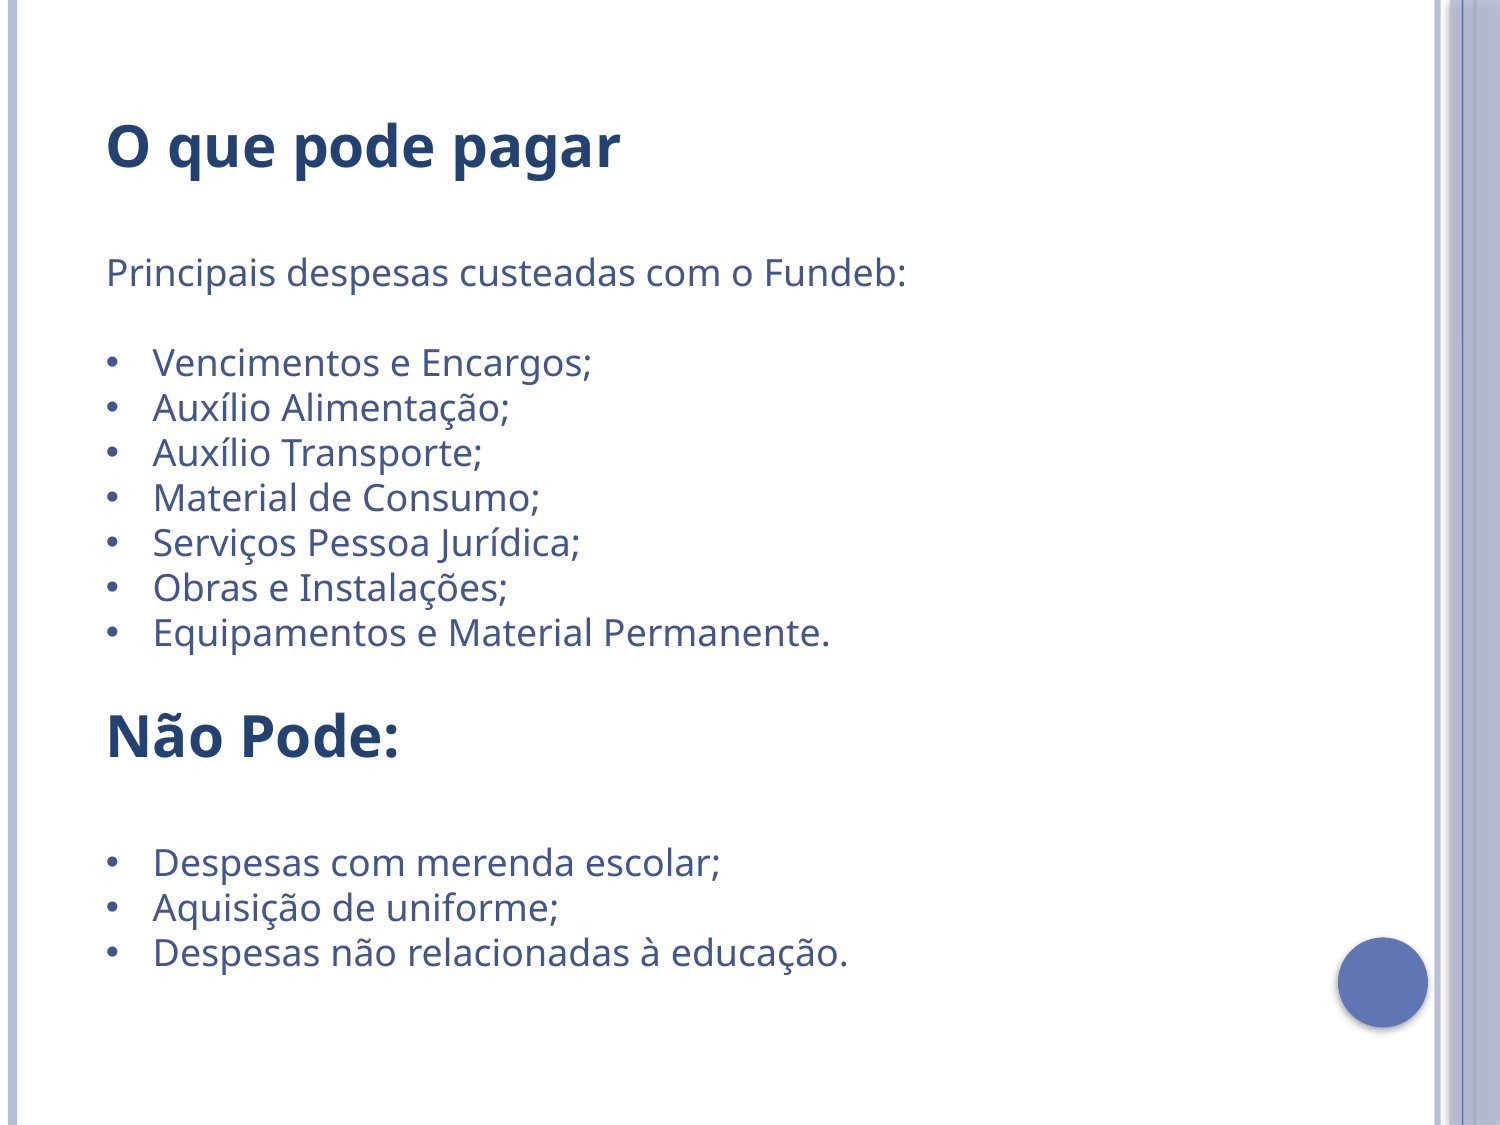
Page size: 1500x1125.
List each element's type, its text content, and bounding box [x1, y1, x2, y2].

text_box O que pode pagar Principais despesas custeadas com o Fundeb: Vencimentos e Encargos; Auxílio Alimentação; Auxílio Transporte; Material de Consumo; Serviços Pessoa Jurídica; Obras e Instalações; Equipamentos e Material Permanente. Não Pode: Despesas com merenda escolar; Aquisição de uniforme; Despesas não relacionadas à educação. [91, 101, 923, 1027]
